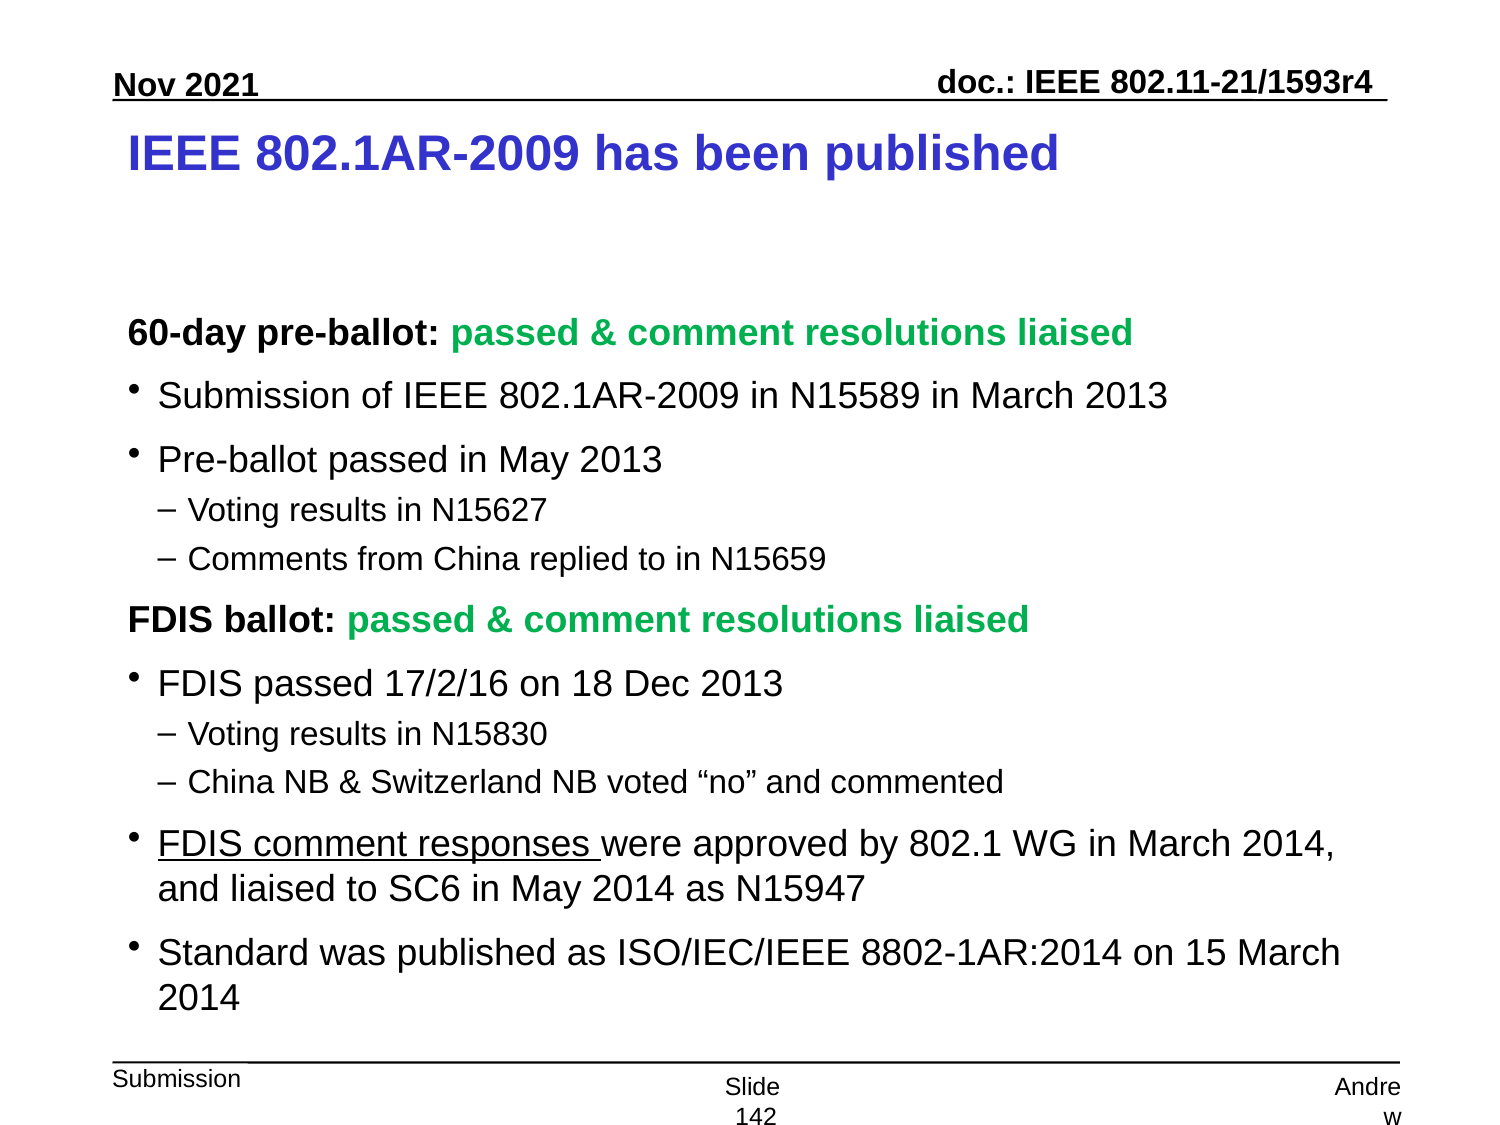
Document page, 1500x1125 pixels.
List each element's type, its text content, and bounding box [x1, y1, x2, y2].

title IEEE 802.1AR-2009 has been published [112, 112, 1438, 288]
list 60-day pre-ballot: passed & comment resolutions liaised Submission of IEEE 802.1AR-2009 in N15589 in March 2013 Pre-ballot passed in May 2013 Voting results in N15627 Comments from China replied to in N15659 FDIS ballot: passed & comment resolutions liaised FDIS passed 17/2/16 on 18 Dec 2013 Voting results in N15830 China NB & Switzerland NB voted “no” and commented FDIS comment responses were approved by 802.1 WG in March 2014, and liaised to SC6 in May 2014 as N15947 Standard was published as ISO/IEC/IEEE 8802-1AR:2014 on 15 March 2014 [112, 299, 1388, 975]
slide_number Slide 142 [709, 1069, 803, 1101]
footer Andrew Myles, Cisco [1320, 1069, 1402, 1101]
